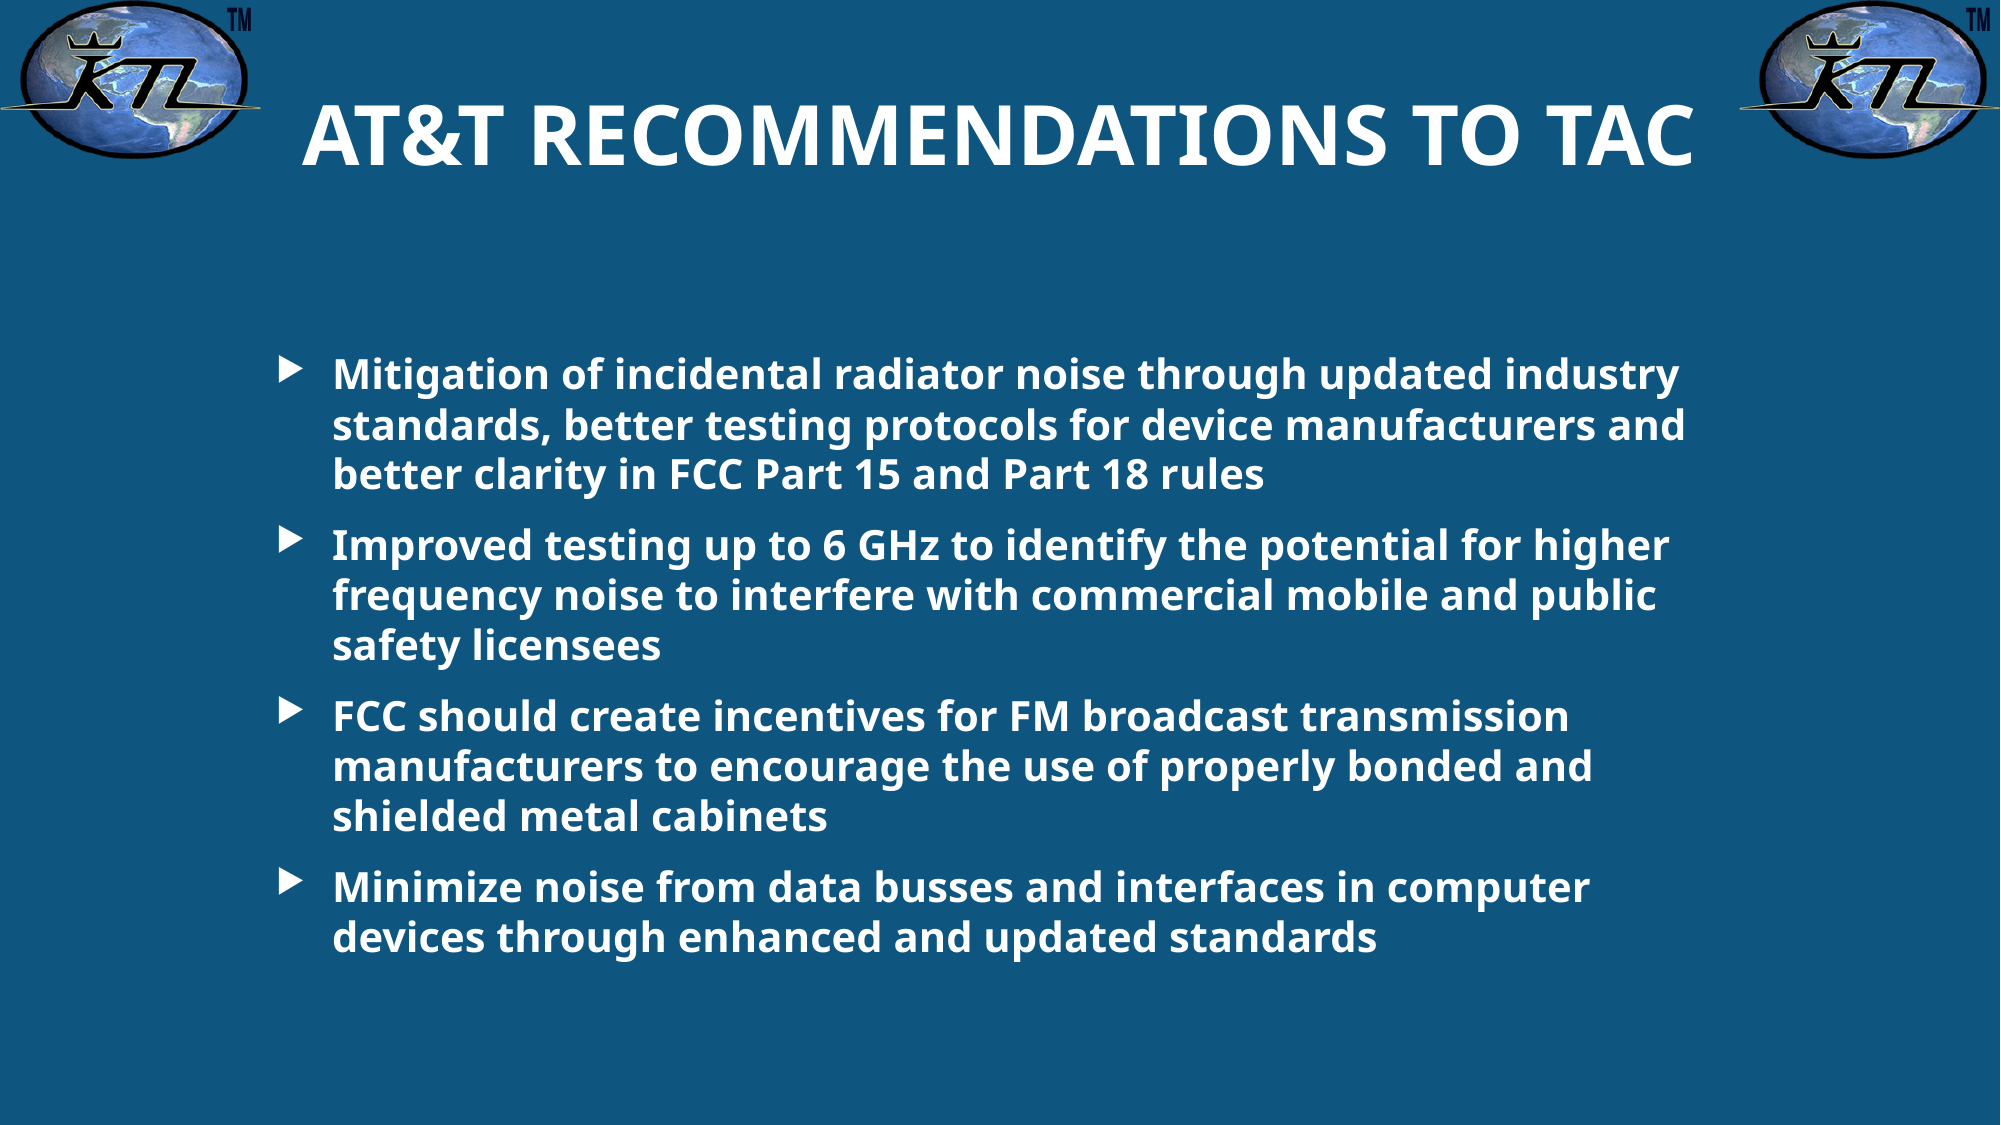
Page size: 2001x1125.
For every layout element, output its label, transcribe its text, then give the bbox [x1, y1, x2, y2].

title AT&T RECOMMENDATIONS TO TAC [260, 74, 1740, 304]
picture [0, 0, 261, 159]
list Mitigation of incidental radiator noise through updated industry standards, better testing protocols for device manufacturers and better clarity in FCC Part 15 and Part 18 rules Improved testing up to 6 GHz to identify the potential for higher frequency noise to interfere with commercial mobile and public safety licensees FCC should create incentives for FM broadcast transmission manufacturers to encourage the use of properly bonded and shielded metal cabinets Minimize noise from data busses and interfaces in computer devices through enhanced and updated standards [260, 340, 1740, 1029]
picture [1739, 0, 2000, 159]
